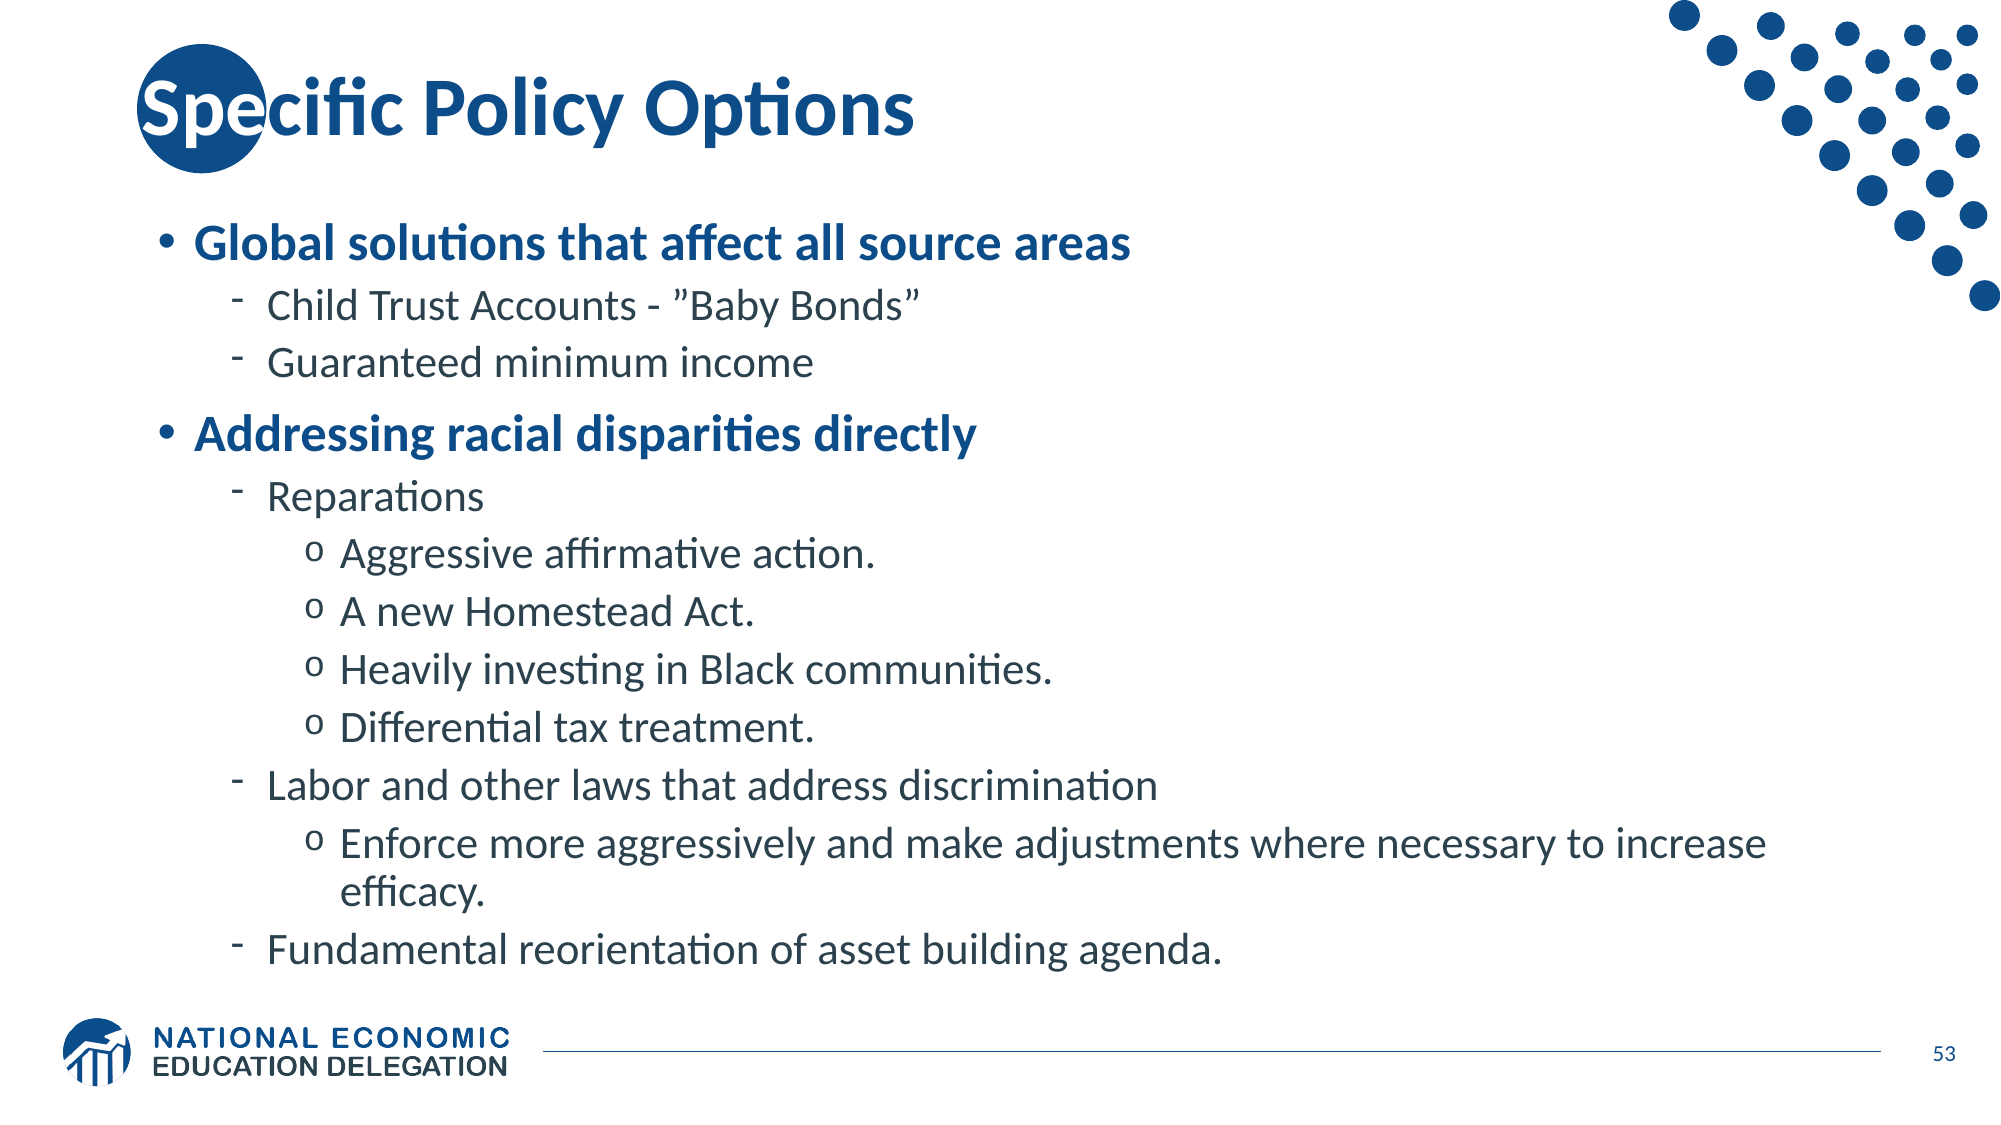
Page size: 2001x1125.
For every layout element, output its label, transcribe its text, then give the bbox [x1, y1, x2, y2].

list Global solutions that affect all source areas Child Trust Accounts - ”Baby Bonds” Guaranteed minimum income Addressing racial disparities directly Reparations Aggressive affirmative action. A new Homestead Act. Heavily investing in Black communities. Differential tax treatment. Labor and other laws that address discrimination Enforce more aggressively and make adjustments where necessary to increase efficacy. Fundamental reorientation of asset building agenda. [142, 205, 1868, 985]
picture [55, 1013, 520, 1091]
title Specific Policy Options [126, 0, 1852, 218]
slide_number 53 [1521, 1022, 1972, 1082]
